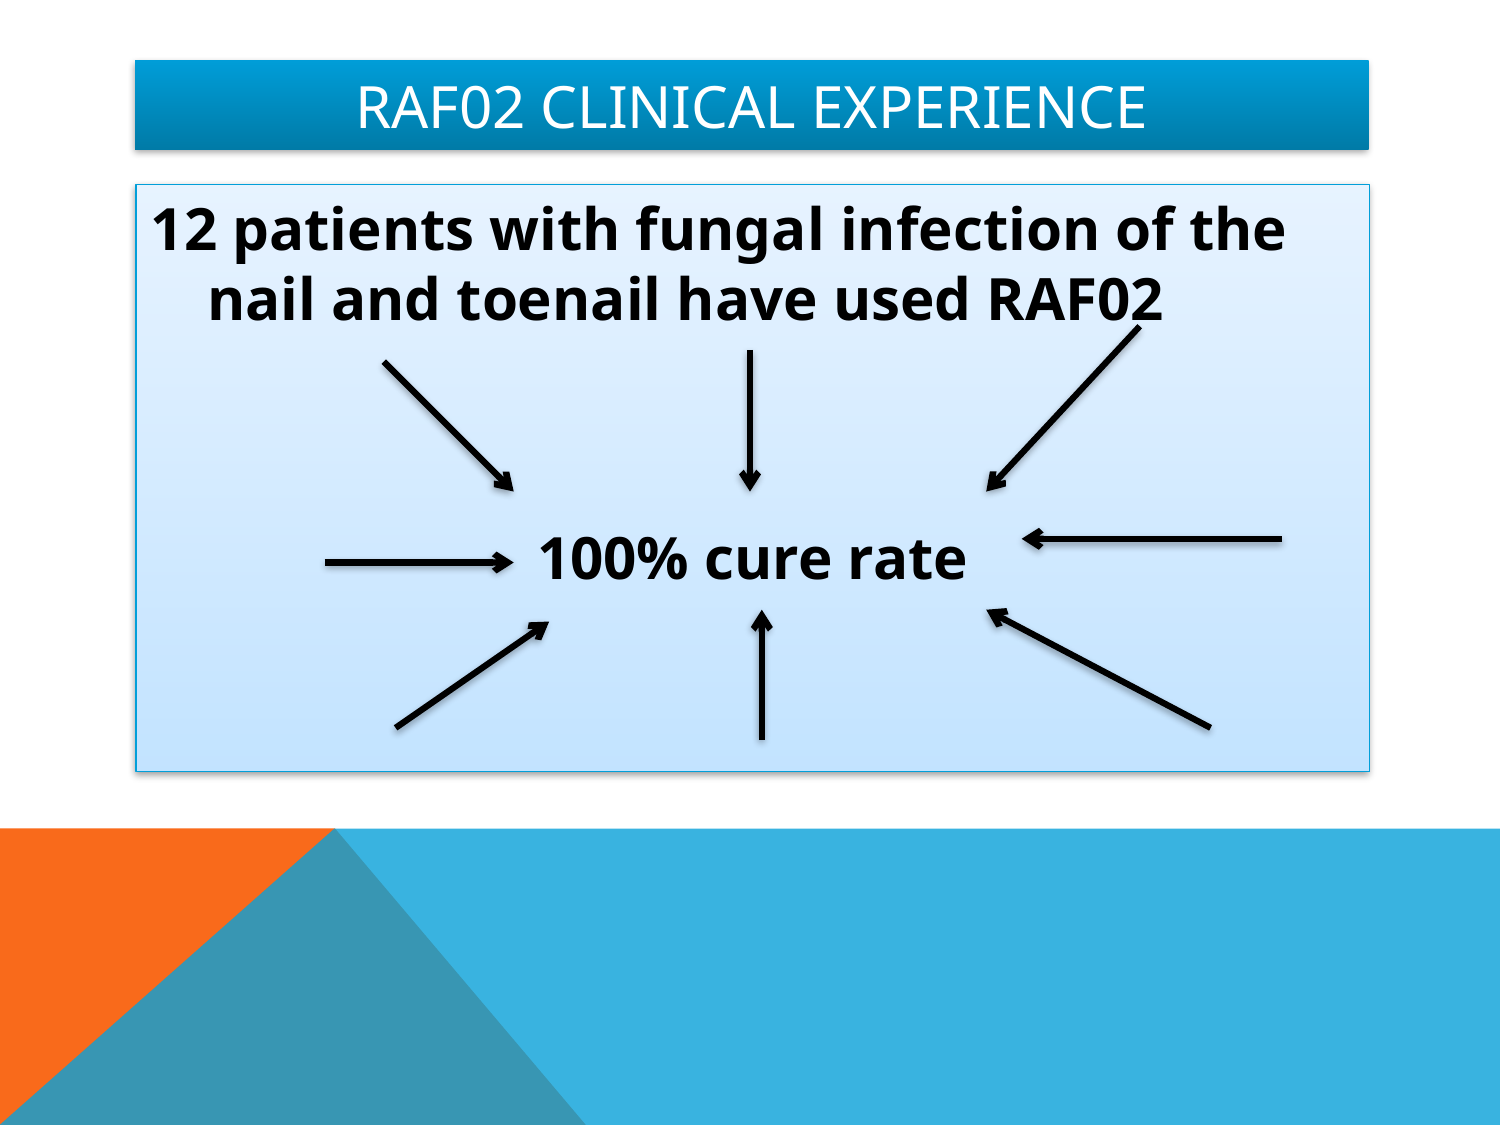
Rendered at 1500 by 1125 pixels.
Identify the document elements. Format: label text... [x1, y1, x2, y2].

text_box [395, 621, 550, 729]
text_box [383, 361, 514, 492]
title Raf02 clinical experience [135, 60, 1369, 150]
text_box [985, 609, 1211, 729]
list 12 patients with fungal infection of the nail and toenail have used RAF02 100% cure rate [135, 184, 1370, 772]
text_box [985, 325, 1140, 492]
